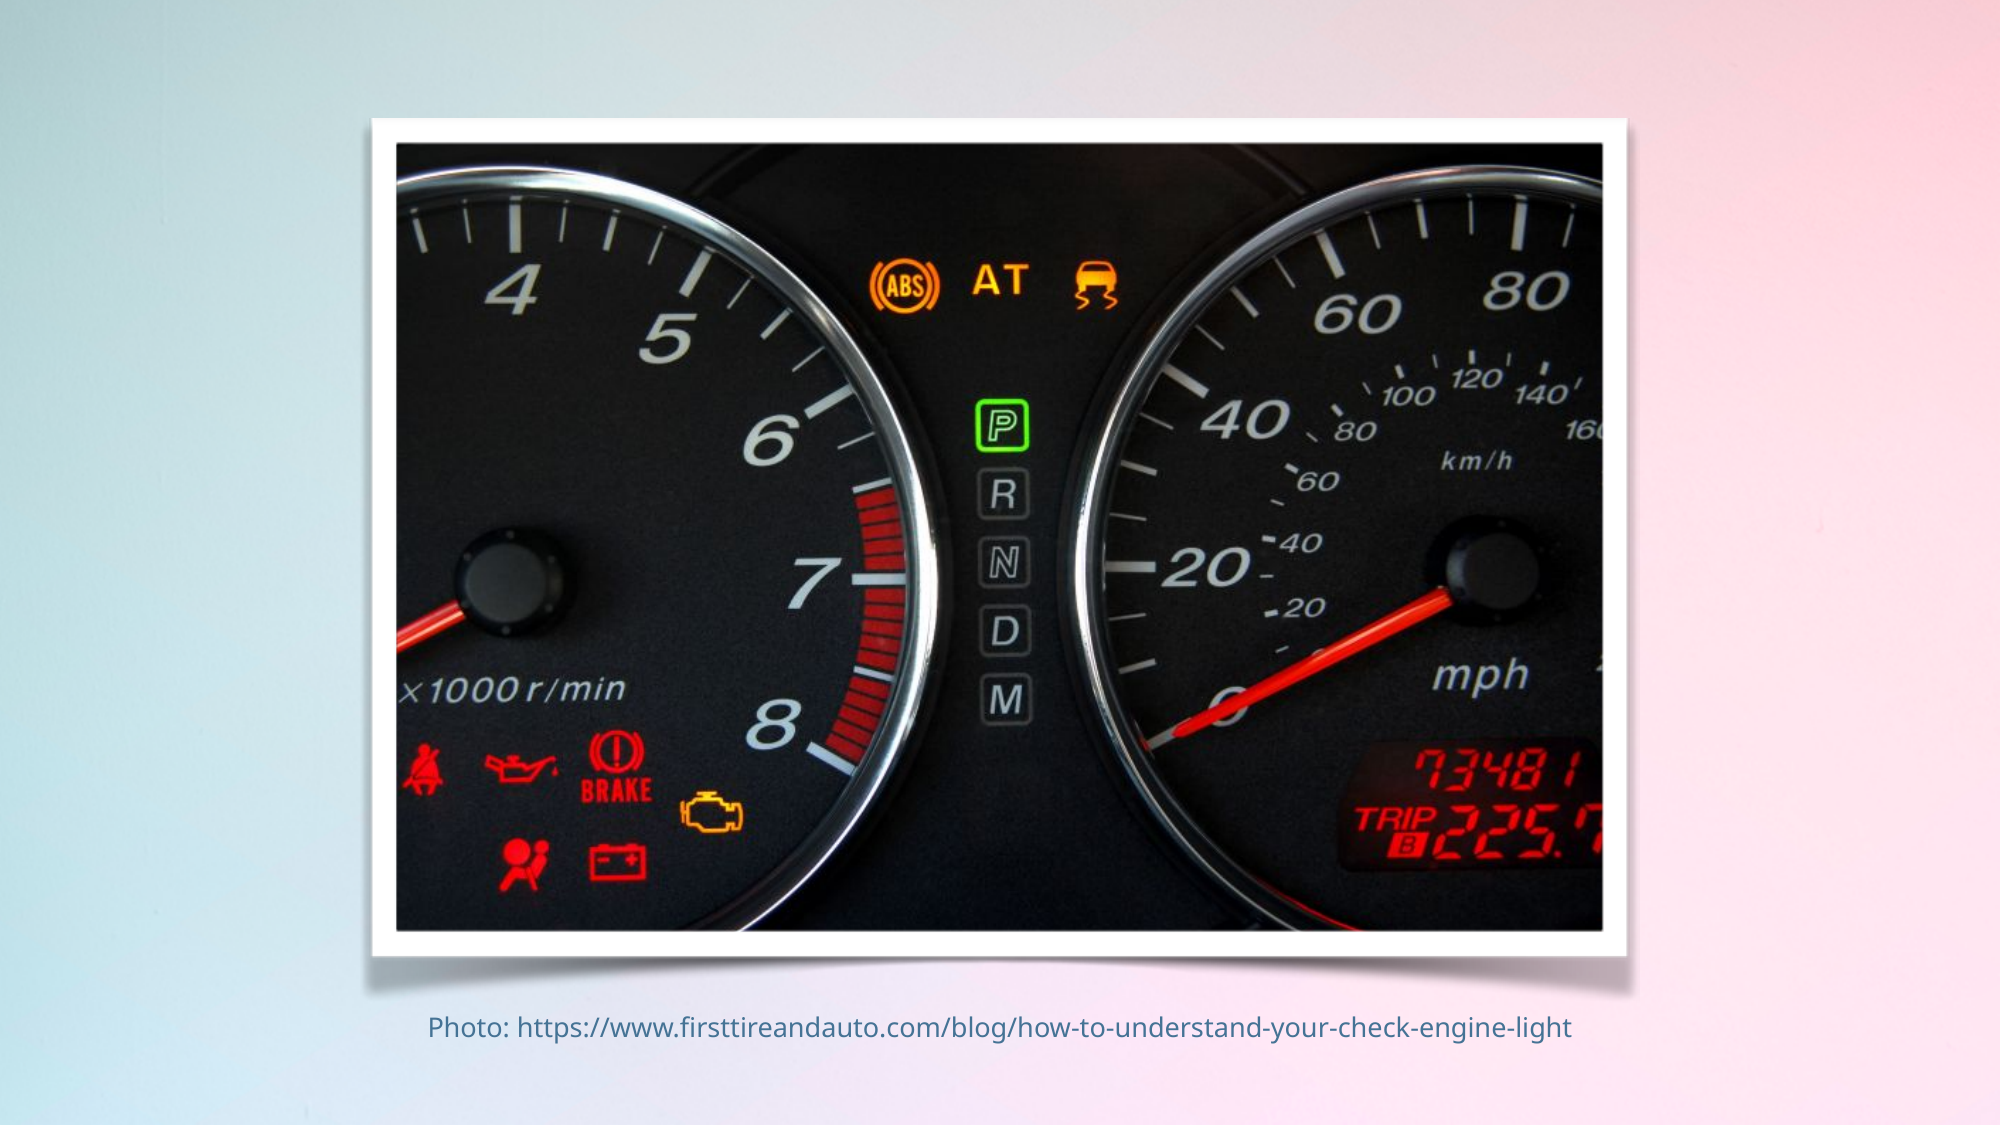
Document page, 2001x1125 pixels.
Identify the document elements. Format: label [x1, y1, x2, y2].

picture [0, 0, 2000, 1125]
text_box [360, 118, 1640, 1007]
